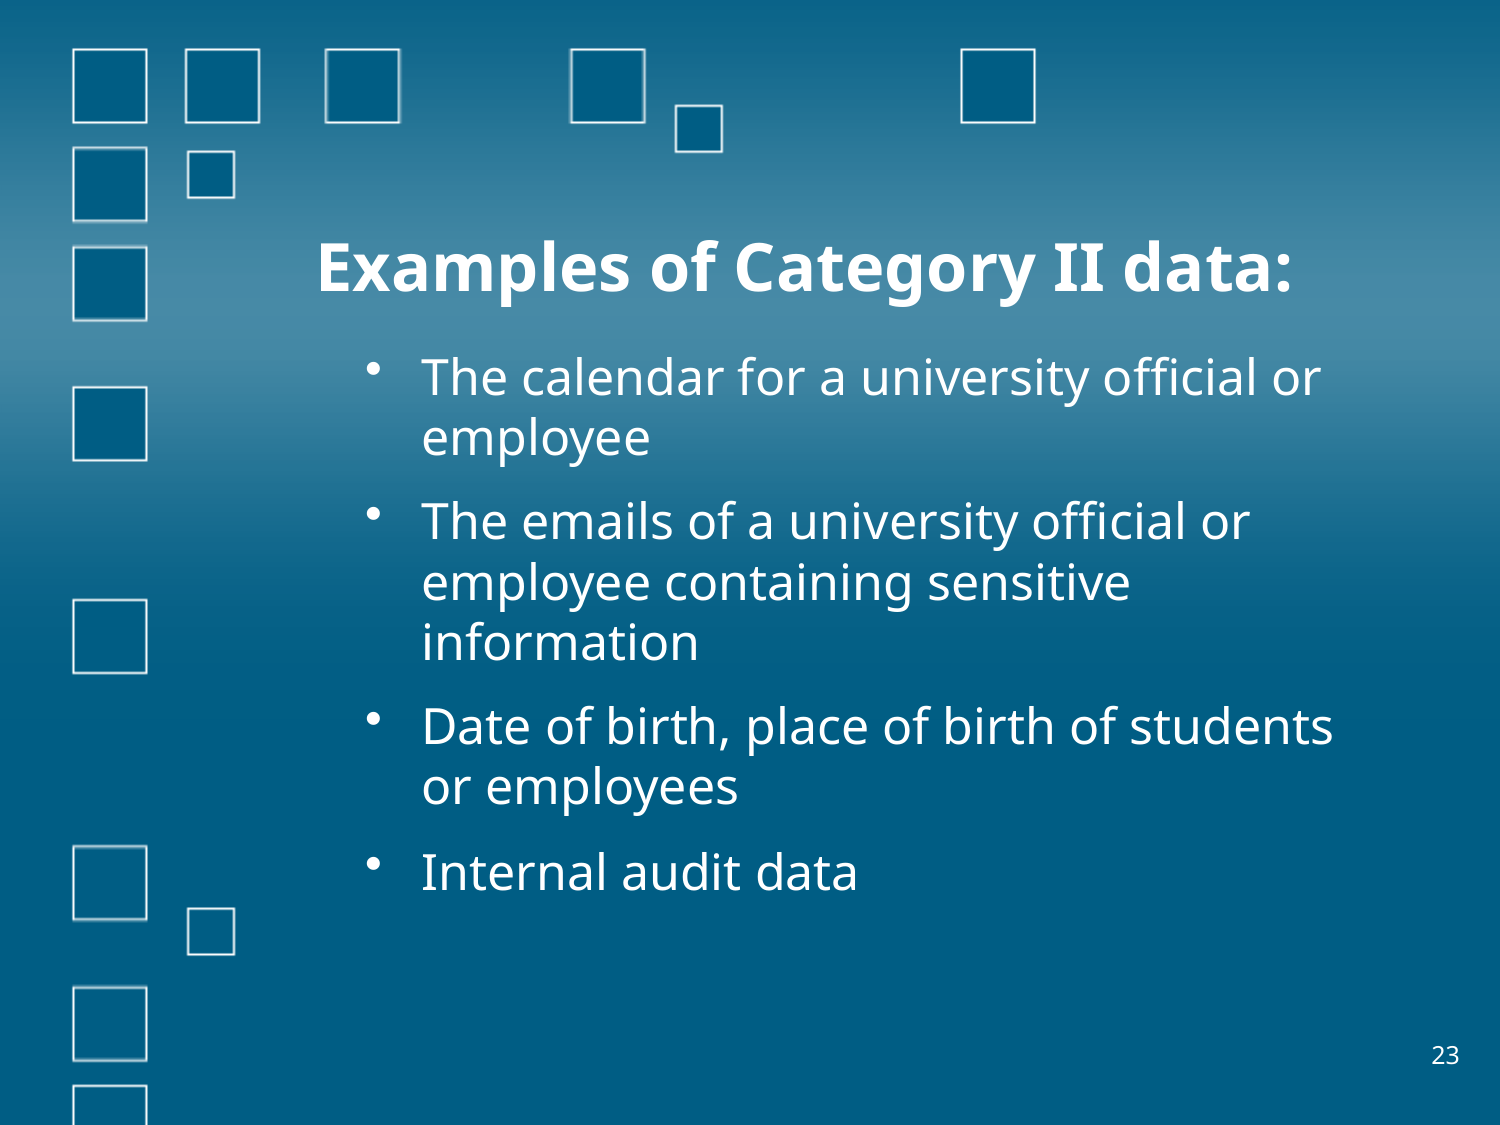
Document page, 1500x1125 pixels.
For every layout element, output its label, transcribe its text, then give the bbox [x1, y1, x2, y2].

slide_number 23 [1162, 1024, 1476, 1088]
picture [187, 908, 235, 956]
title Examples of Category II data: [299, 174, 1388, 313]
list The calendar for a university official or employee The emails of a university official or employee containing sensitive information Date of birth, place of birth of students or employees Internal audit data [349, 337, 1388, 988]
picture [0, 11, 1500, 578]
picture [72, 599, 147, 674]
picture [72, 845, 147, 922]
picture [72, 1085, 147, 1125]
picture [72, 985, 147, 1062]
